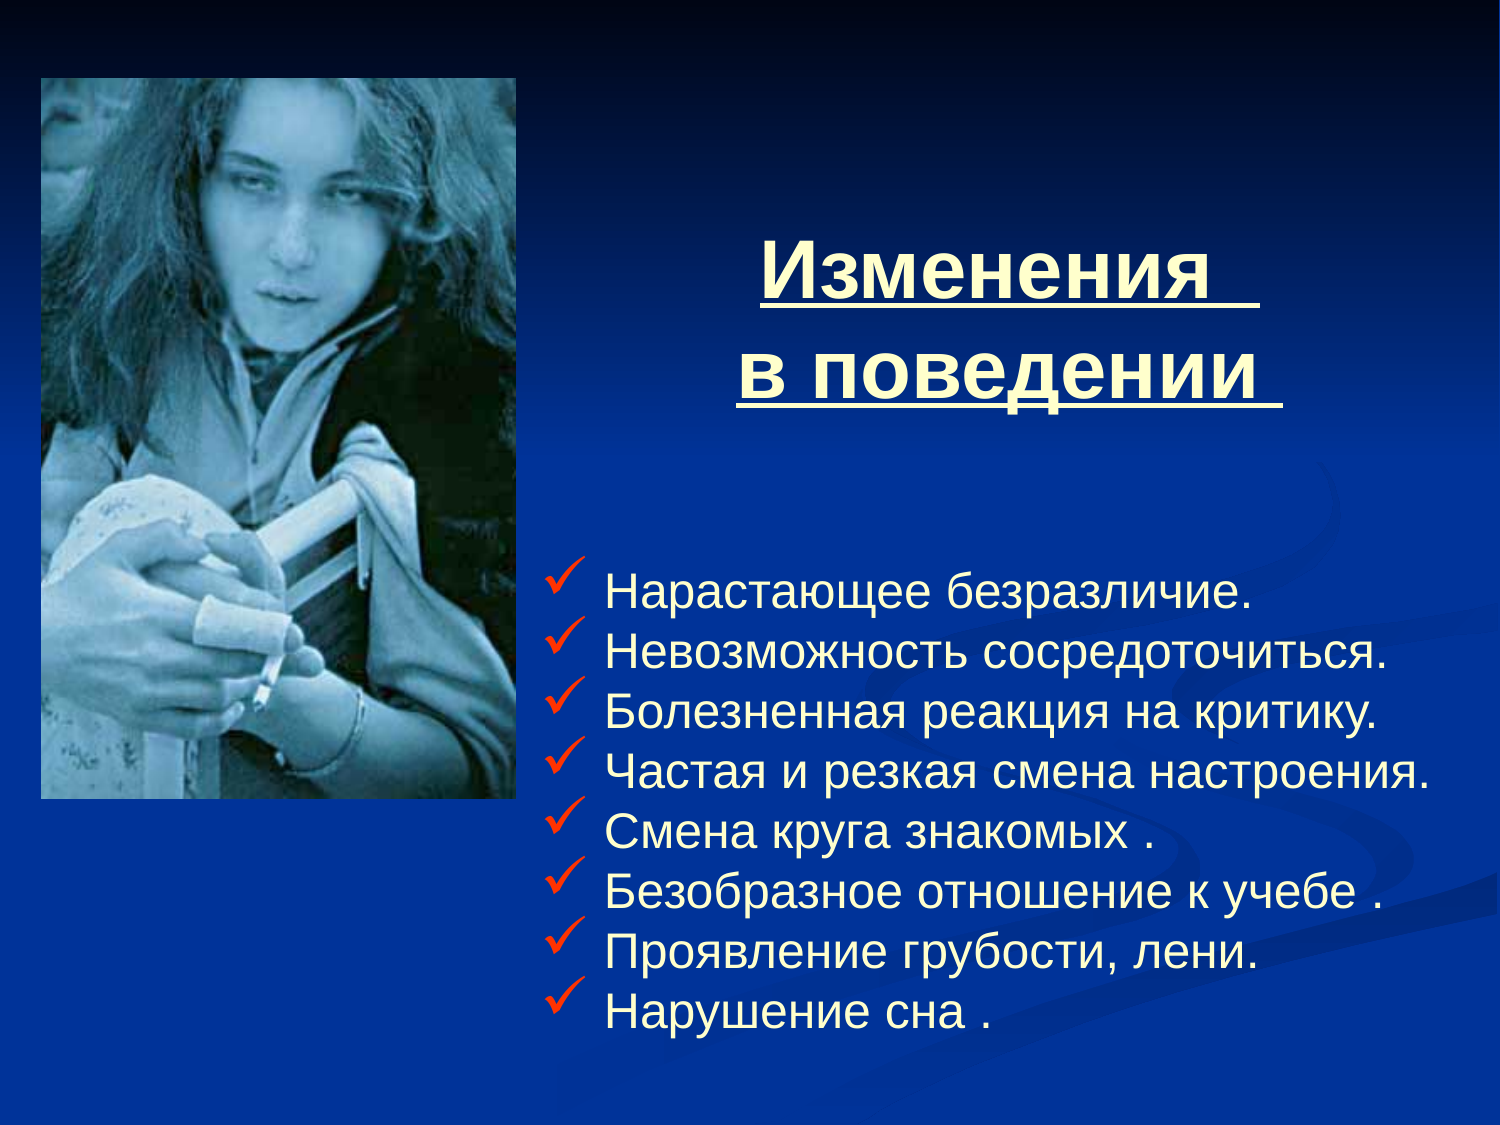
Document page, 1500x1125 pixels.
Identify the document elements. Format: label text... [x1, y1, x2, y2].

text_box Нарастающее безразличие. Невозможность сосредоточиться. Болезненная реакция на критику. Частая и резкая смена настроения. Смена круга знакомых . Безобразное отношение к учебе . Проявление грубости, лени. Нарушение сна . [525, 550, 1447, 1046]
text_box Изменения в поведении [714, 207, 1306, 423]
picture [40, 77, 517, 799]
